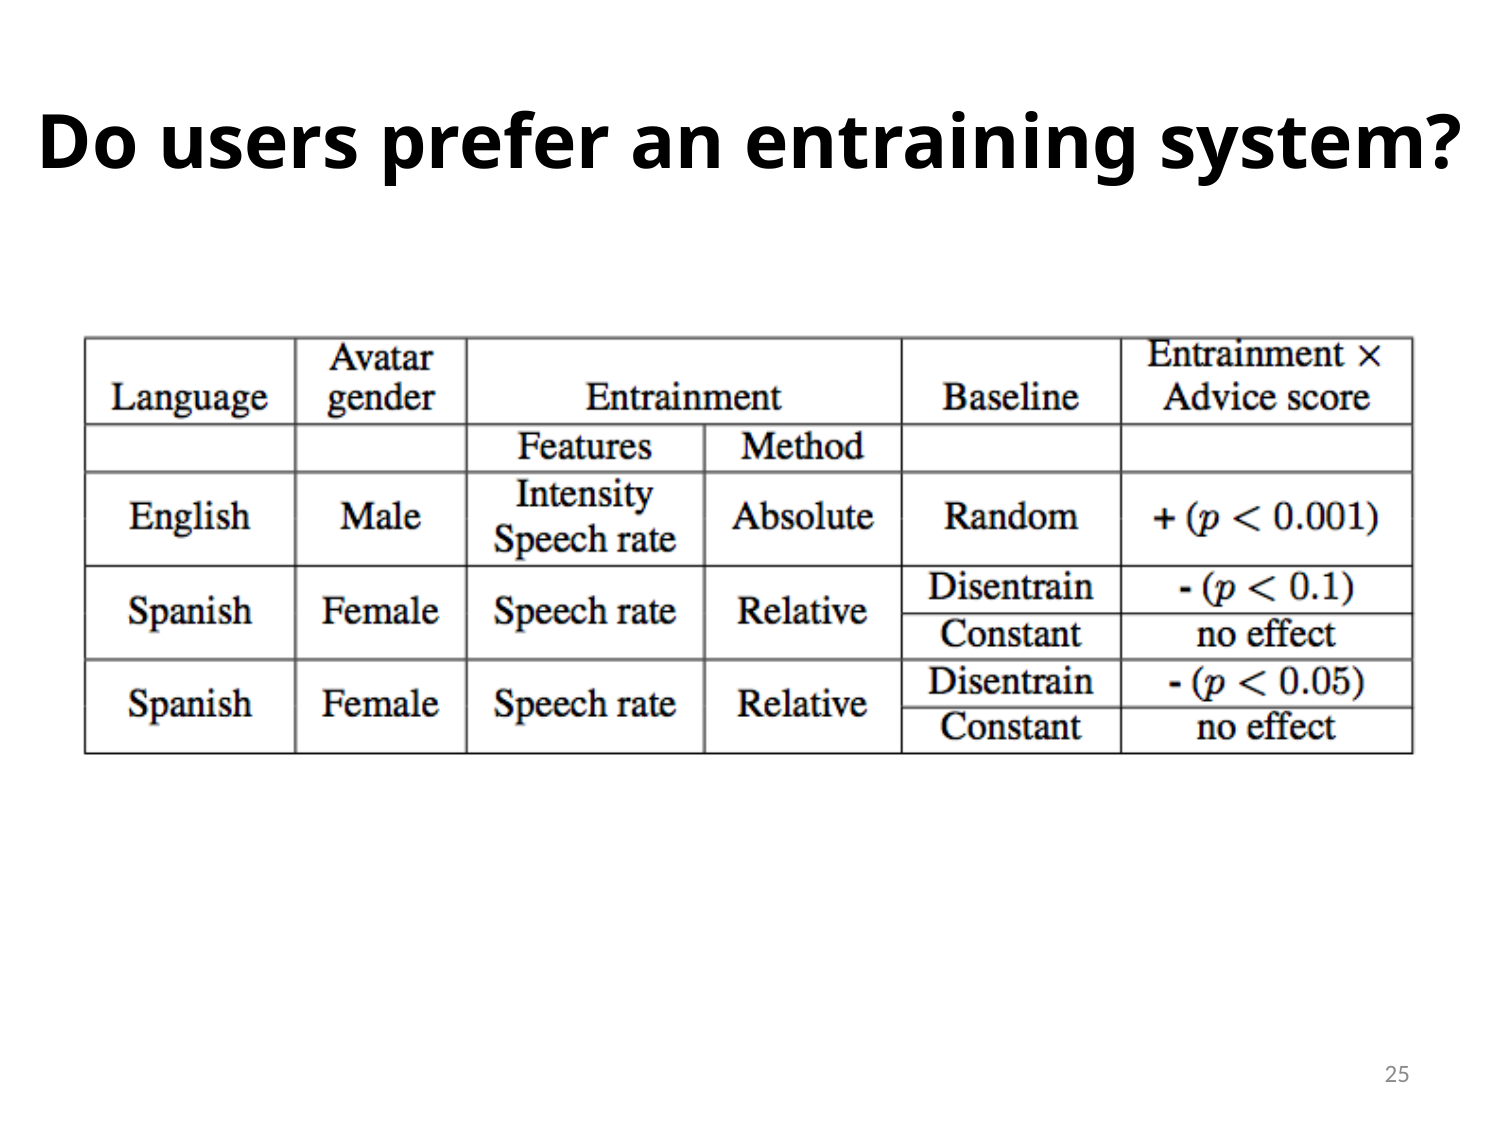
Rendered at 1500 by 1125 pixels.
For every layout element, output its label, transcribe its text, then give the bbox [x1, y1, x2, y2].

title Do users prefer an entraining system? [0, 45, 1500, 233]
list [74, 176, 1426, 920]
slide_number 25 [1074, 1042, 1425, 1103]
